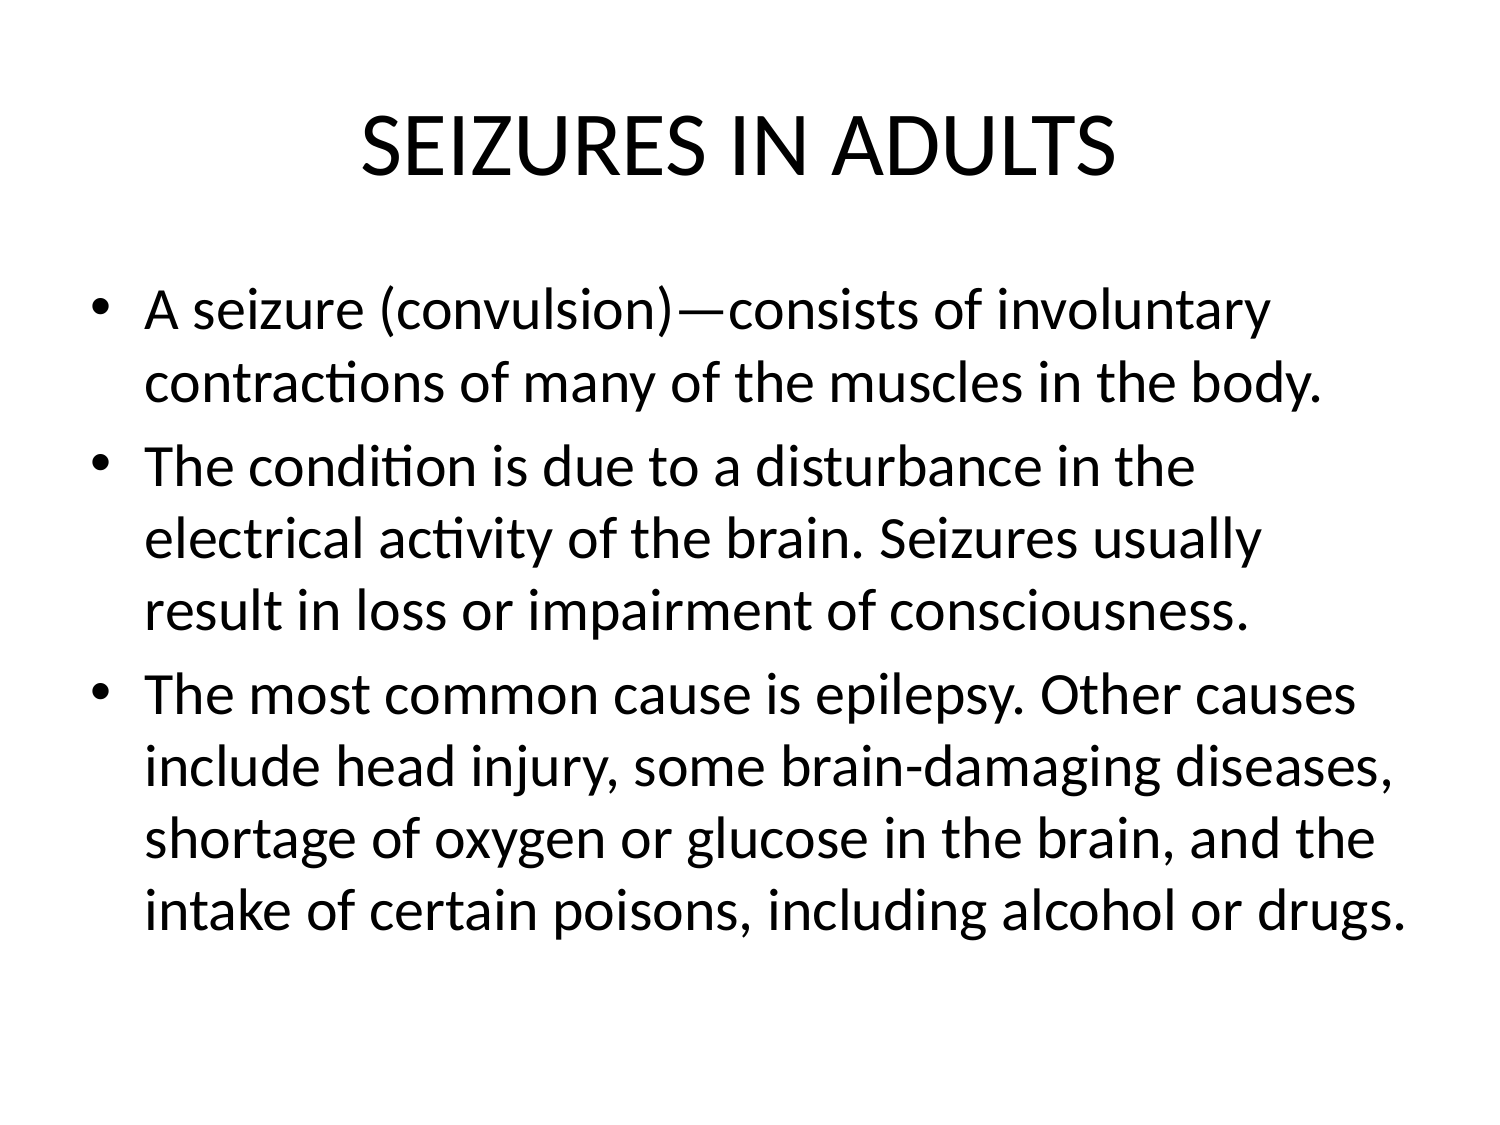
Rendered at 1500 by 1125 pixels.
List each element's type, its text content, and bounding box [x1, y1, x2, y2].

list A seizure (convulsion)—consists of involuntary contractions of many of the muscles in the body. The condition is due to a disturbance in the electrical activity of the brain. Seizures usually result in loss or impairment of consciousness. The most common cause is epilepsy. Other causes include head injury, some brain-damaging diseases, shortage of oxygen or glucose in the brain, and the intake of certain poisons, including alcohol or drugs. [75, 262, 1425, 1005]
title SEIZURES IN ADULTS [75, 45, 1425, 233]
